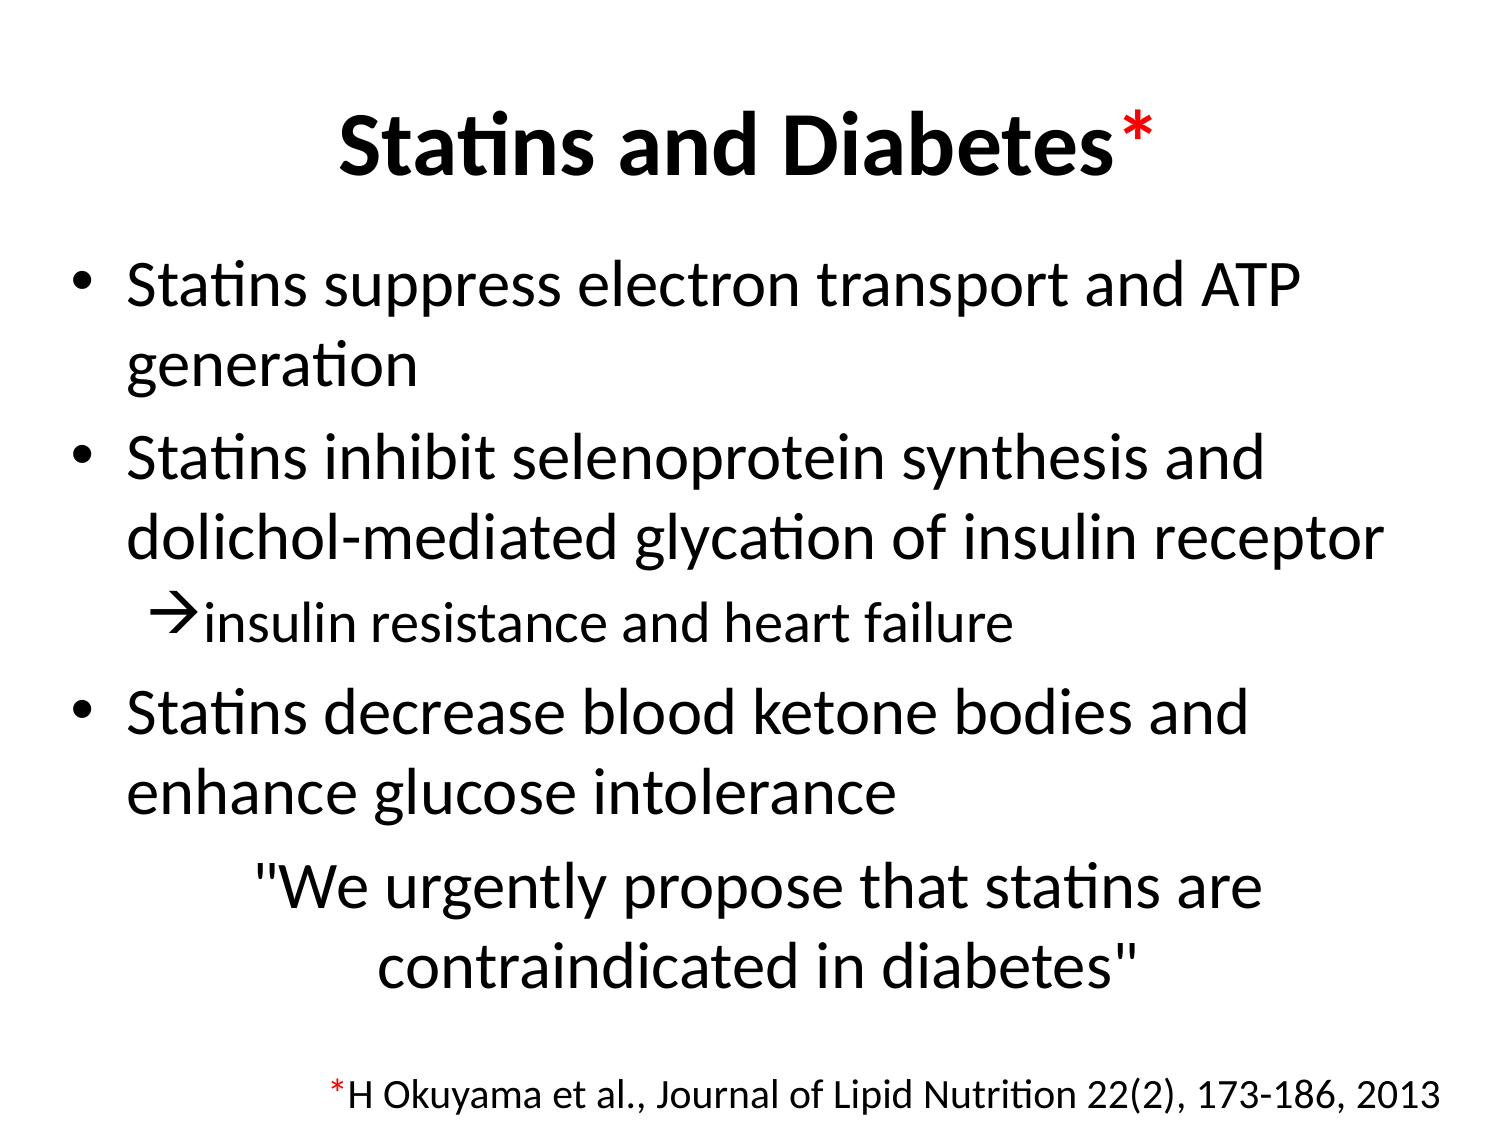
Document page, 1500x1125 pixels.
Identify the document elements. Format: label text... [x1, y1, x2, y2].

list Statins suppress electron transport and ATP generation Statins inhibit selenoprotein synthesis and dolichol-mediated glycation of insulin receptor insulin resistance and heart failure Statins decrease blood ketone bodies and enhance glucose intolerance "We urgently propose that statins are contraindicated in diabetes" [55, 231, 1462, 1030]
text_box *H Okuyama et al., Journal of Lipid Nutrition 22(2), 173-186, 2013 [312, 1059, 1457, 1125]
title Statins and Diabetes* [75, 45, 1425, 231]
